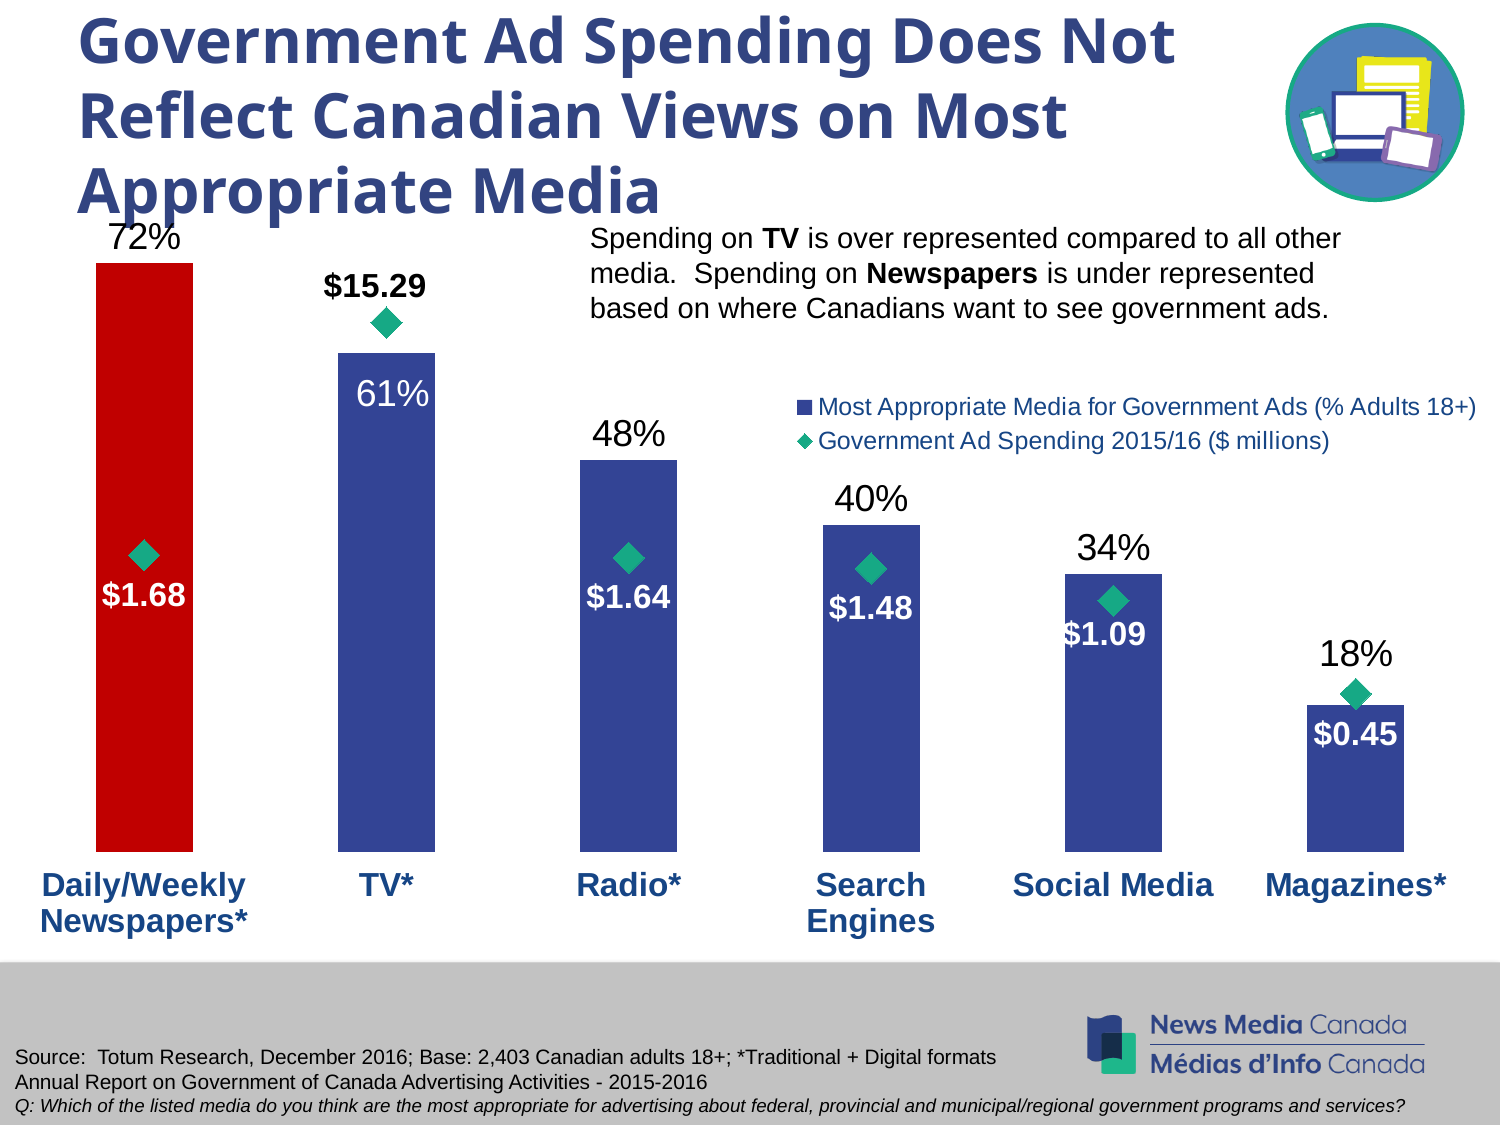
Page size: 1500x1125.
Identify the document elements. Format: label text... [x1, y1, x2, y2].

picture [1280, 31, 1463, 174]
chart [0, 174, 1500, 952]
title Government Ad Spending Does Not Reflect Canadian Views on Most Appropriate Media [62, 37, 1413, 173]
text_box Source: Totum Research, December 2016; Base: 2,403 Canadian adults 18+; *Traditional + Digital formats Annual Report on Government of Canada Advertising Activities - 2015-2016 Q: Which of the listed media do you think are the most appropriate for advertising about federal, provincial and municipal/regional government programs and services? [0, 1036, 1500, 1124]
